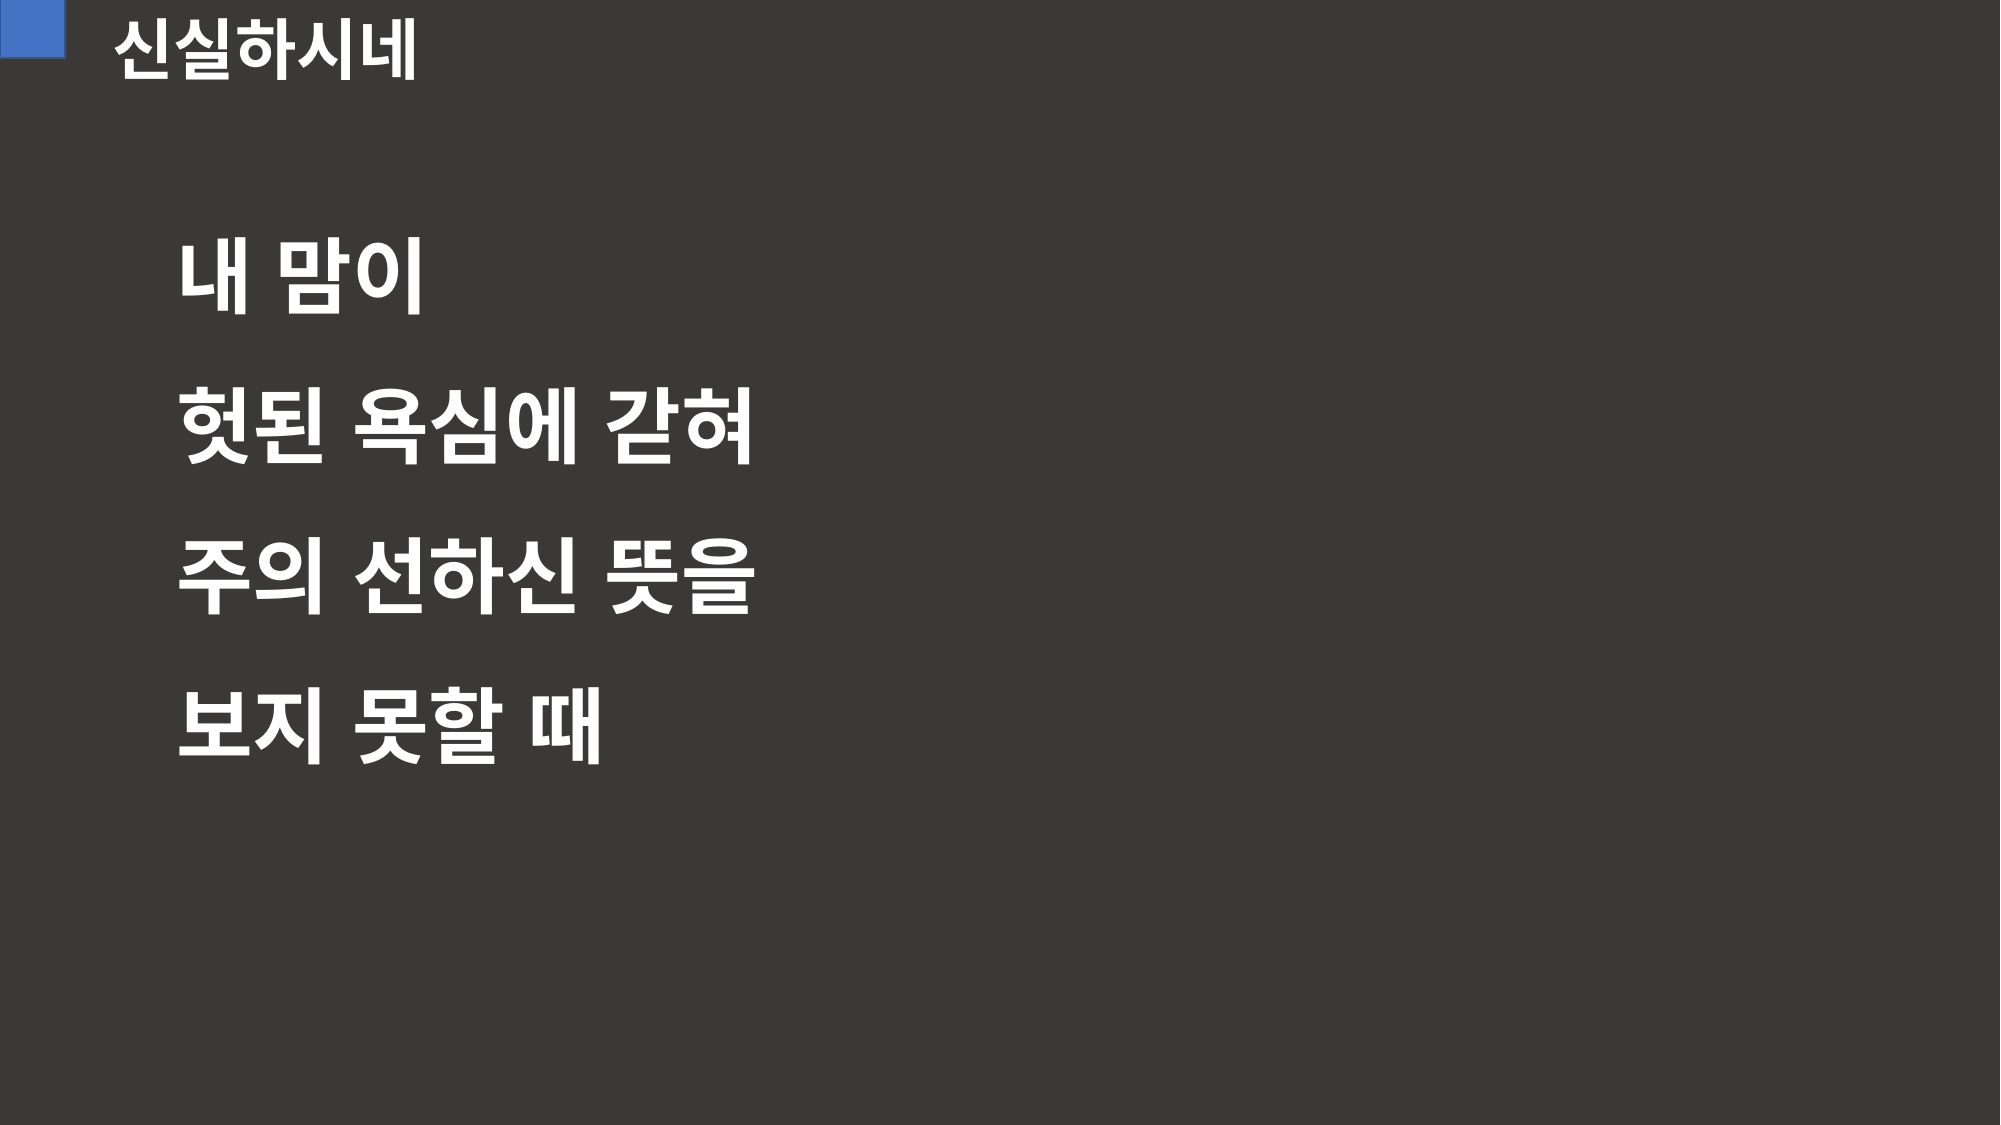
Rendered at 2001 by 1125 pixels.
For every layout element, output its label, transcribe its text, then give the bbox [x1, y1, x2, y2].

text_box [0, 0, 65, 59]
text_box 내 맘이 헛된 욕심에 갇혀 주의 선하신 뜻을 보지 못할 때 [161, 167, 1485, 782]
text_box 신실하시네 [97, 0, 1260, 96]
